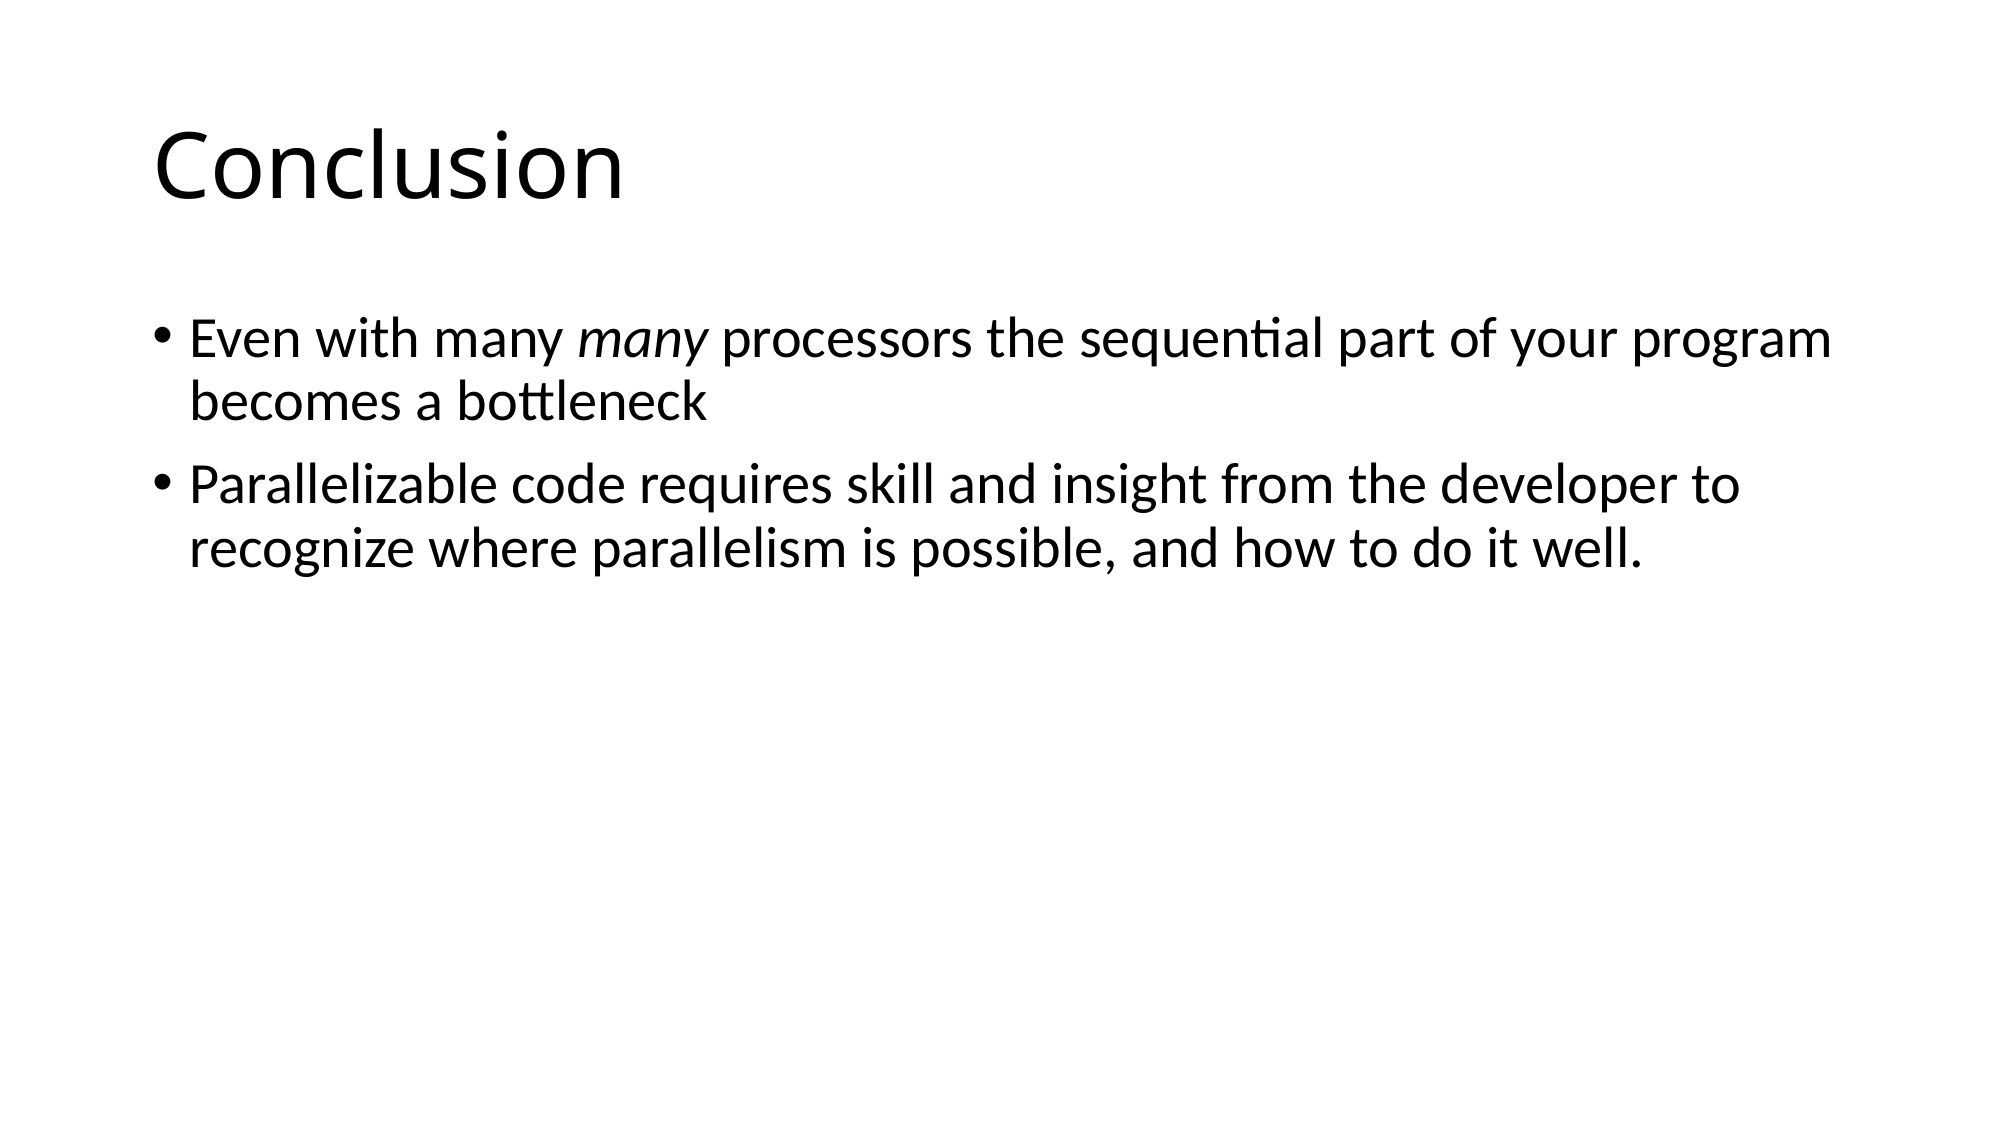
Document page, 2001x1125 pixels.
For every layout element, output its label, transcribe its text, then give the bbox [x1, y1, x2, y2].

title Conclusion [137, 59, 1863, 278]
list Even with many many processors the sequential part of your program becomes a bottleneck Parallelizable code requires skill and insight from the developer to recognize where parallelism is possible, and how to do it well. [137, 299, 1863, 1014]
